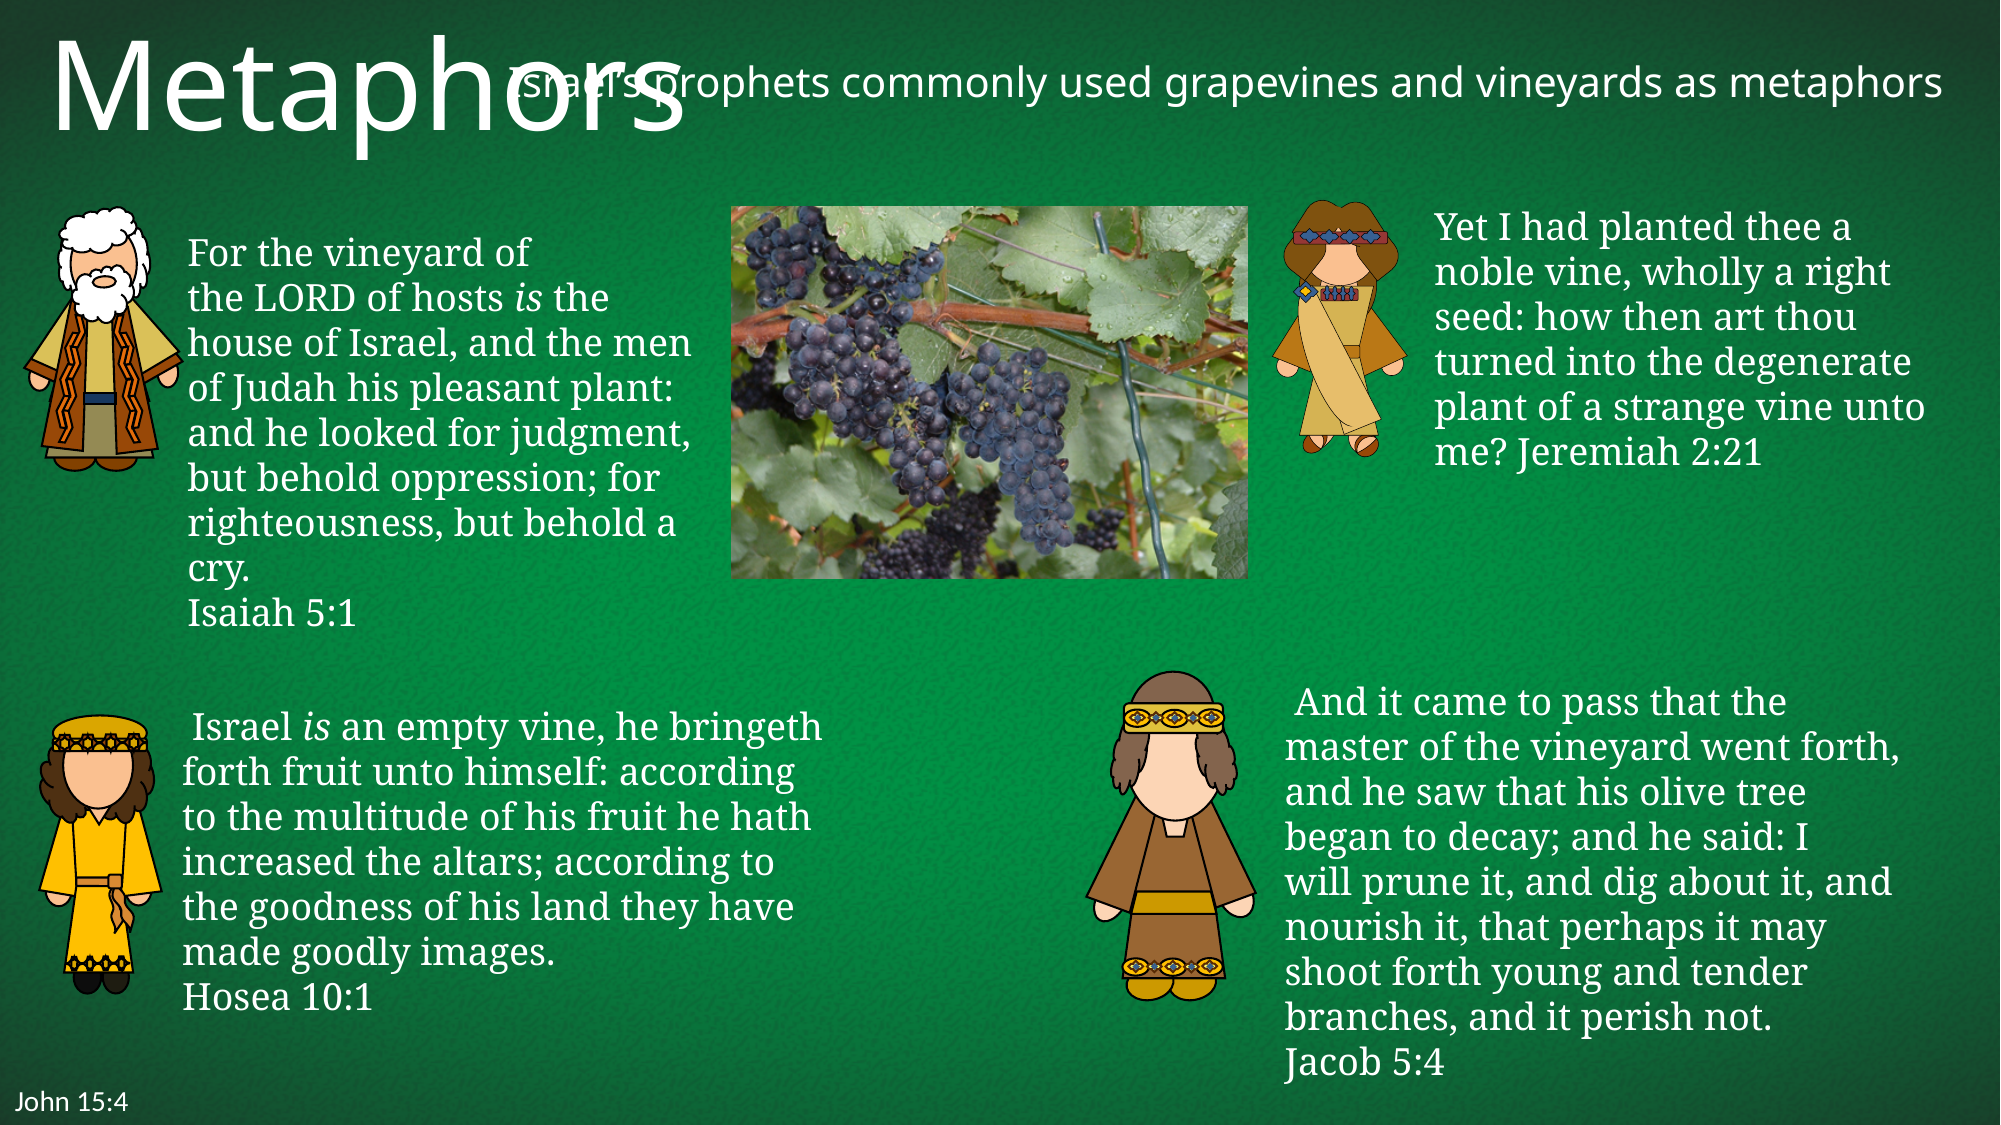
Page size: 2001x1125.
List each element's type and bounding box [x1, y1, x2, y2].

text_box [29, 209, 737, 601]
text_box [32, 695, 844, 1045]
picture [0, 0, 2000, 1125]
text_box [1276, 195, 1977, 484]
text_box [1096, 670, 1927, 1050]
